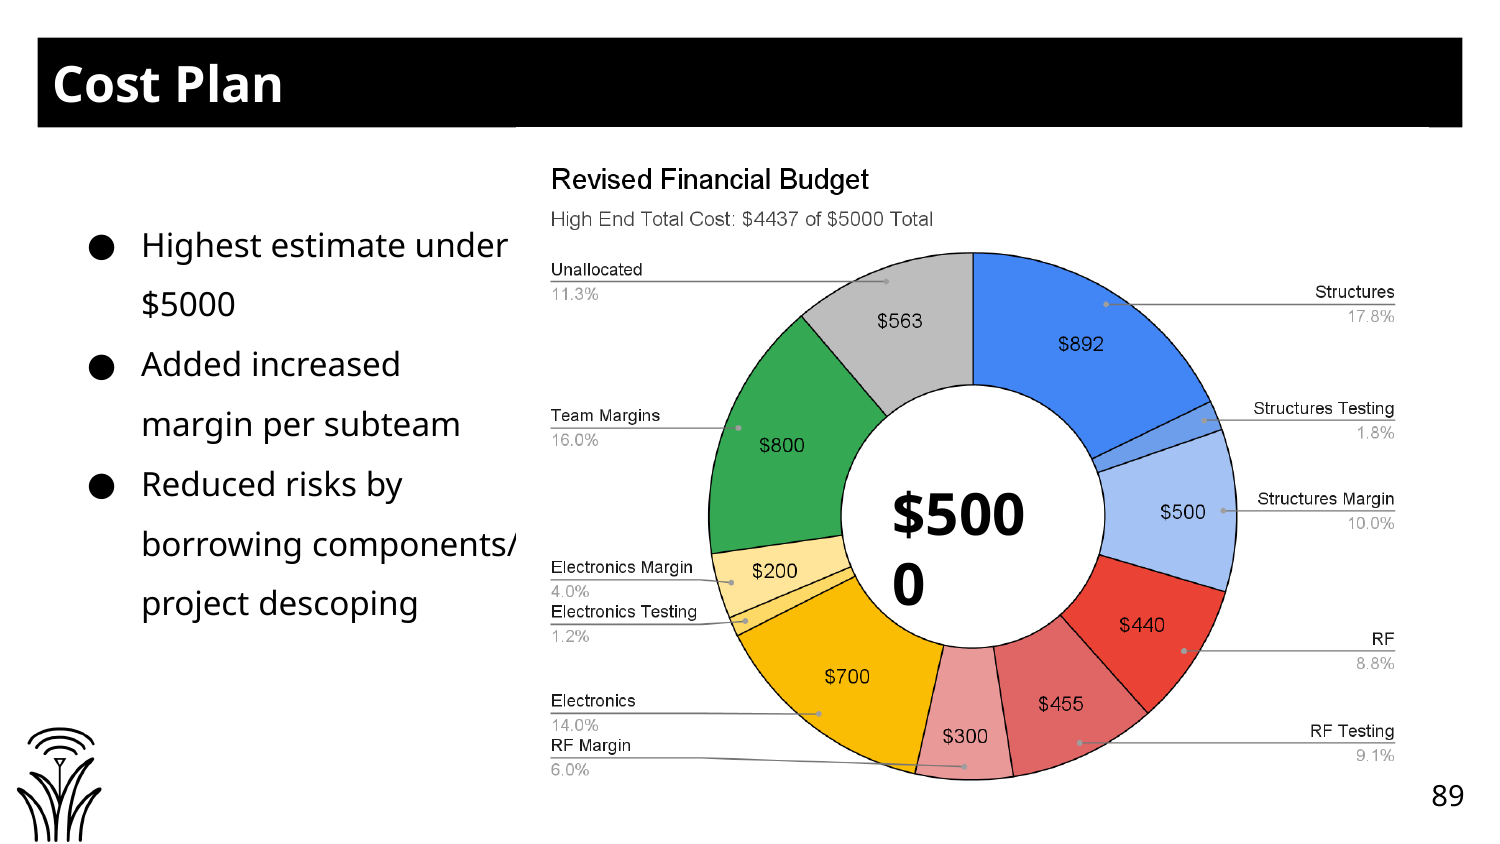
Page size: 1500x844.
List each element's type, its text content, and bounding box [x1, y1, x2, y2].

slide_number 89 [1389, 764, 1480, 830]
title Cost Plan [37, 37, 1463, 128]
picture [0, 725, 118, 844]
picture [516, 127, 1429, 814]
list Highest estimate under $5000 Added increased margin per subteam Reduced risks by borrowing components/ project descoping [51, 189, 511, 750]
